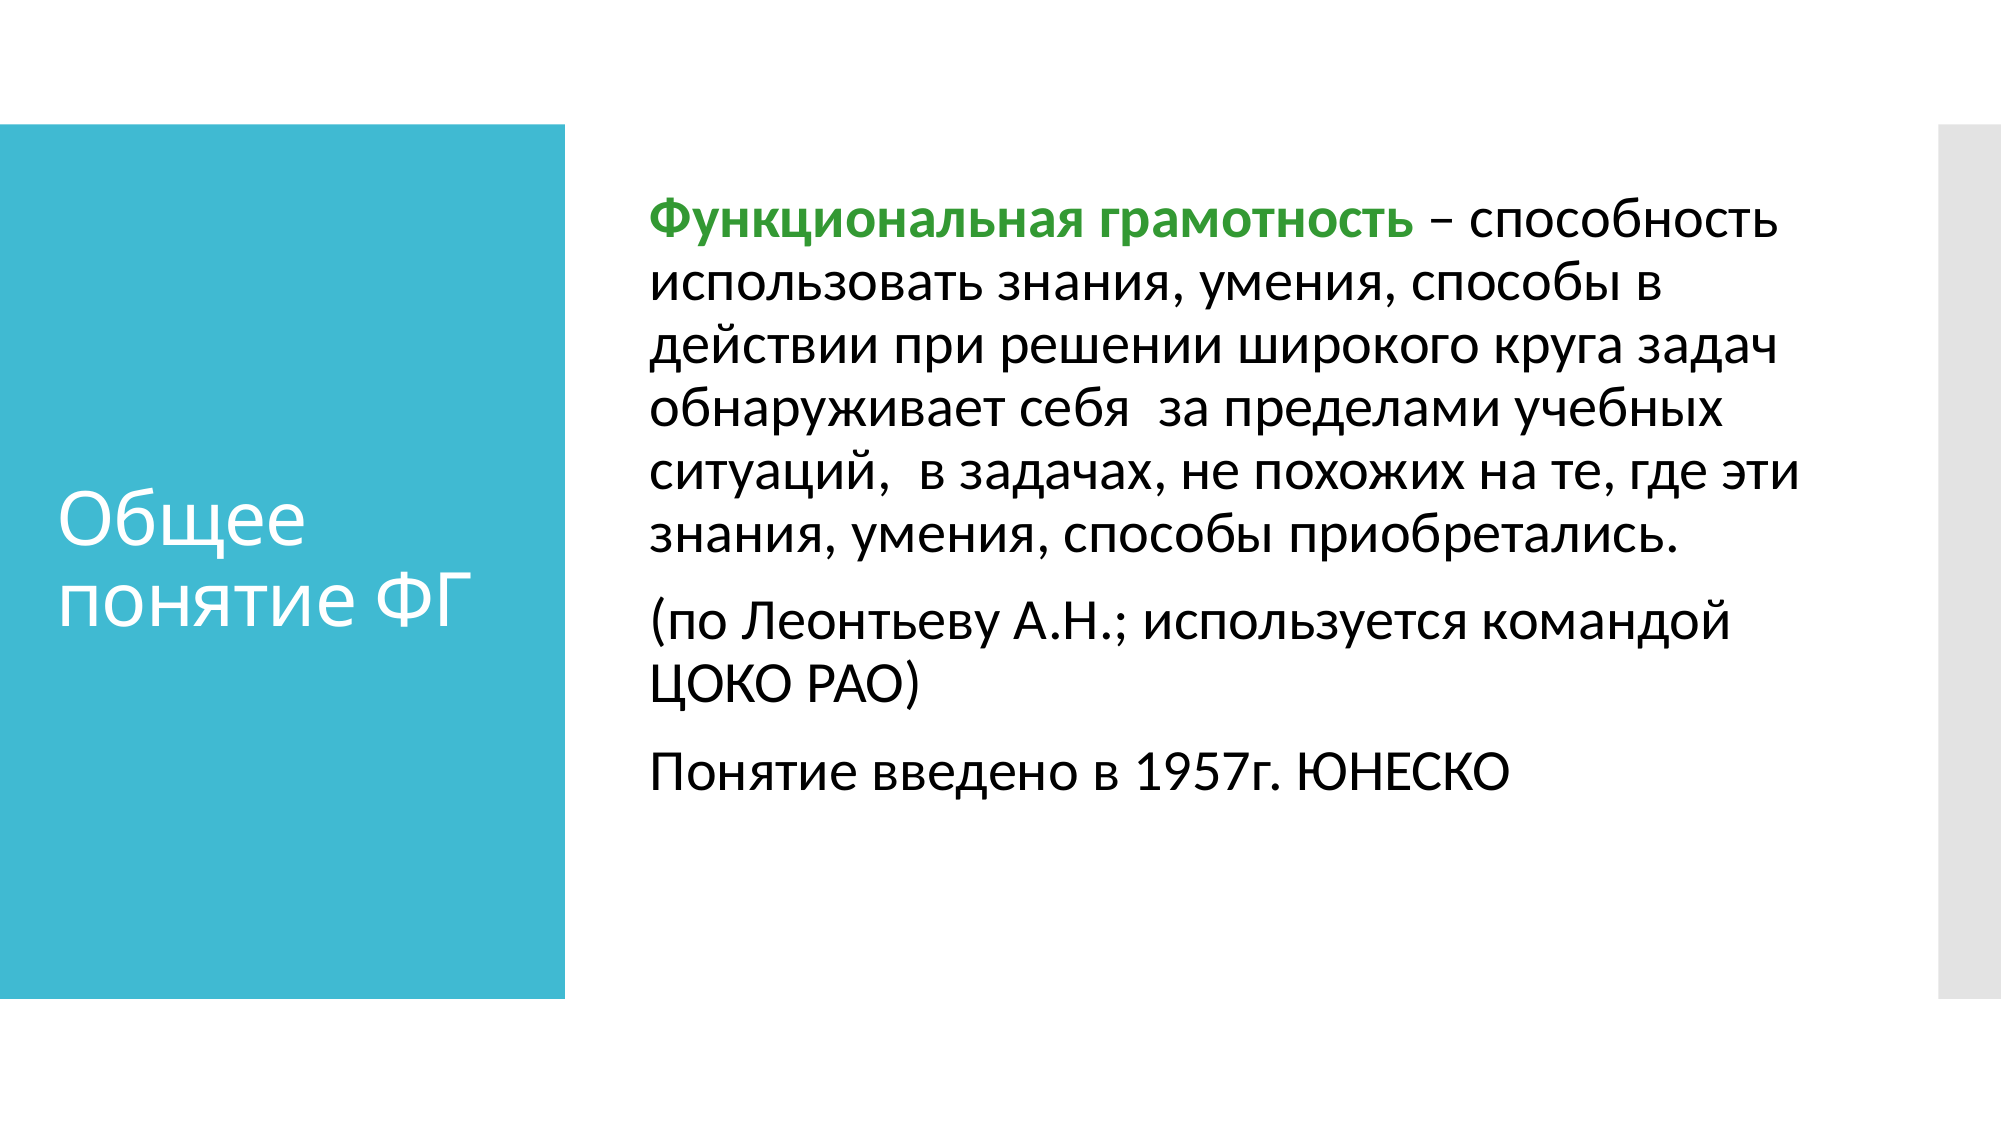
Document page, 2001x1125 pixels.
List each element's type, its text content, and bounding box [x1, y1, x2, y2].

title Общее понятие ФГ [41, 184, 525, 940]
list Функциональная грамотность – способность использовать знания, умения, способы в действии при решении широкого круга задач обнаруживает себя за пределами учебных ситуаций, в задачах, не похожих на те, где эти знания, умения, способы приобретались. (по Леонтьеву А.Н.; используется командой ЦОКО РАО) Понятие введено в 1957г. ЮНЕСКО [634, 141, 1835, 982]
